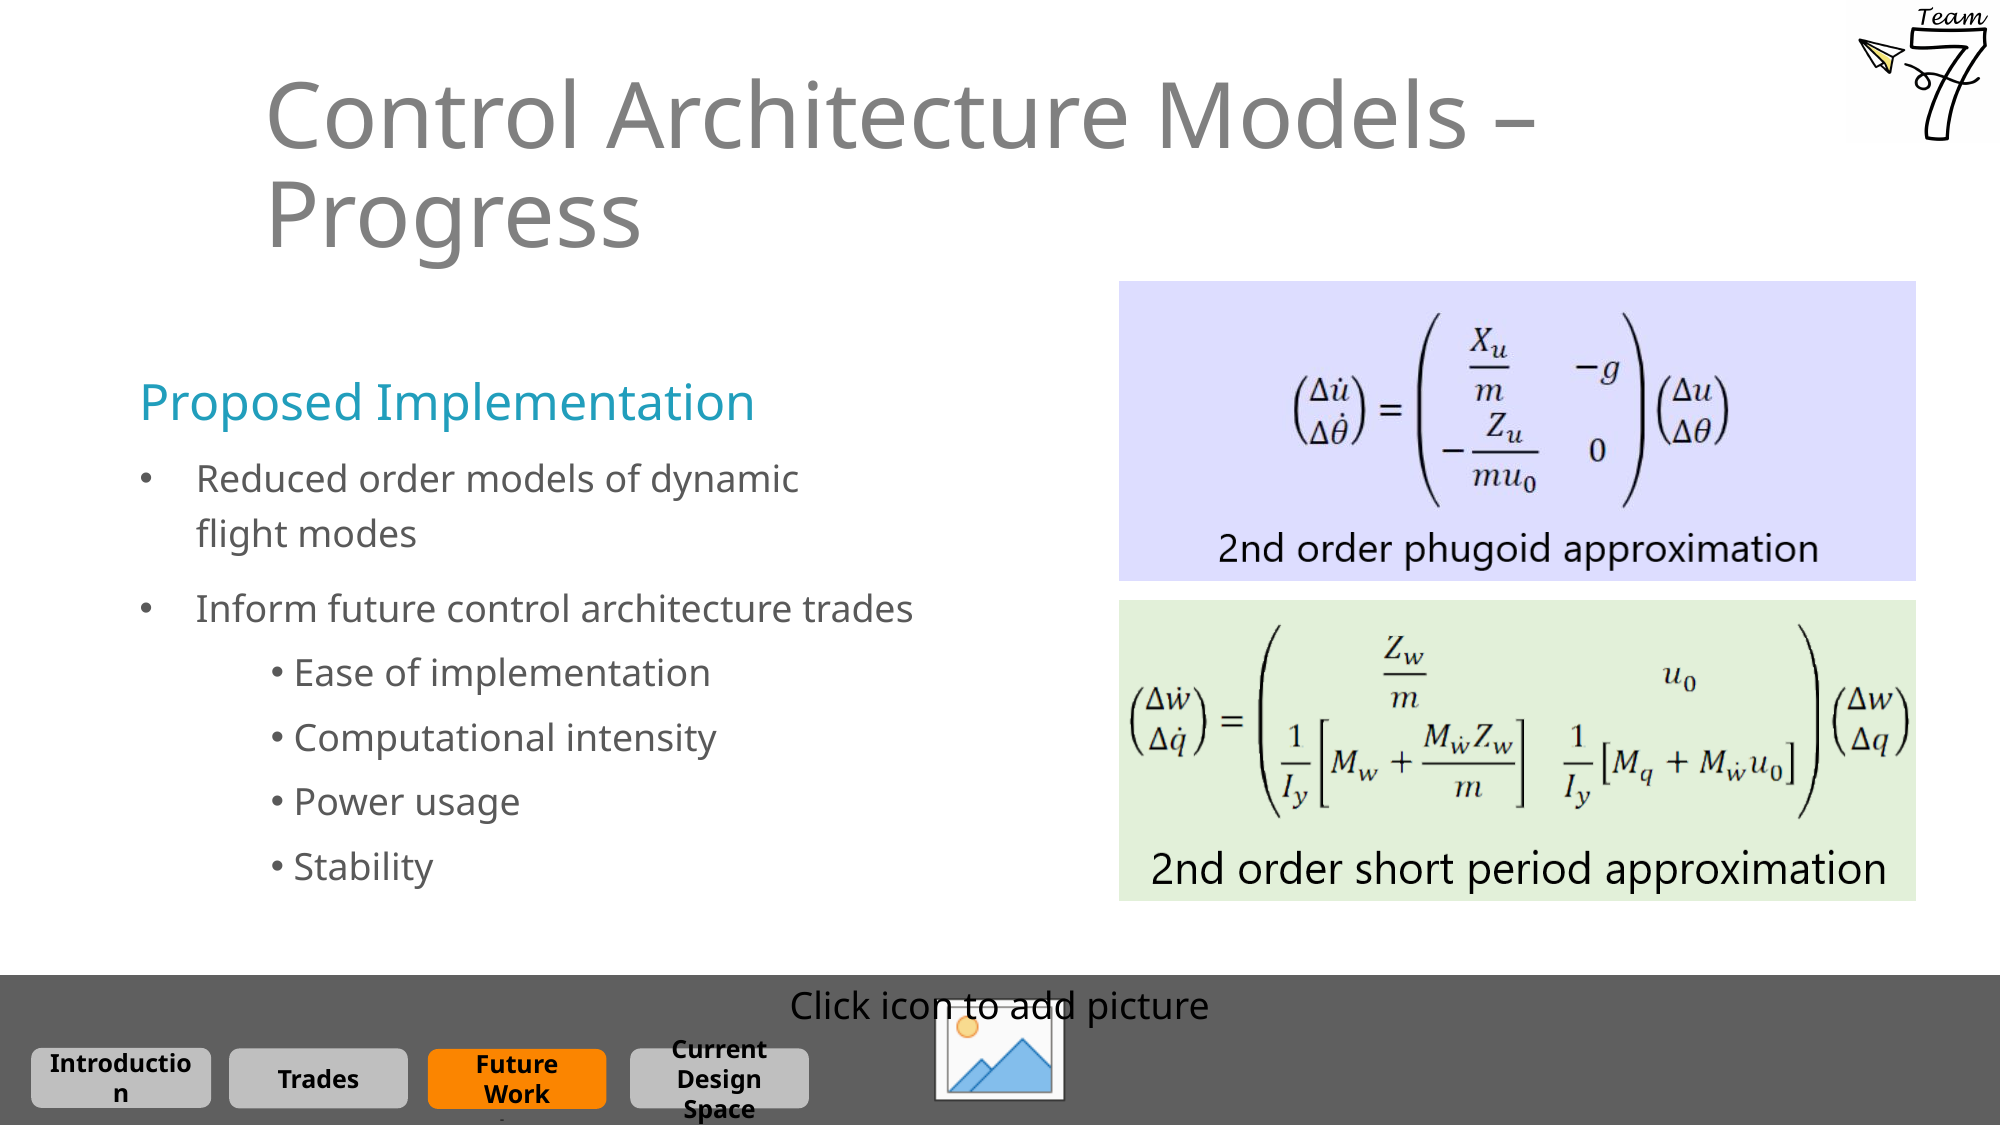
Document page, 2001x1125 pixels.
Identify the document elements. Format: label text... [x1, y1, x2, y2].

picture [1846, 0, 2000, 143]
picture [1119, 281, 1916, 581]
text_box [16, 1037, 834, 1120]
list Reduced order models of dynamic flight modes Inform future control architecture trades Ease of implementation Computational intensity Power usage Stability [124, 438, 1022, 900]
list Proposed Implementation [124, 363, 1021, 439]
title Control Architecture Models – Progress [249, 59, 1888, 278]
picture [1119, 600, 1916, 901]
picture [0, 974, 2000, 1125]
